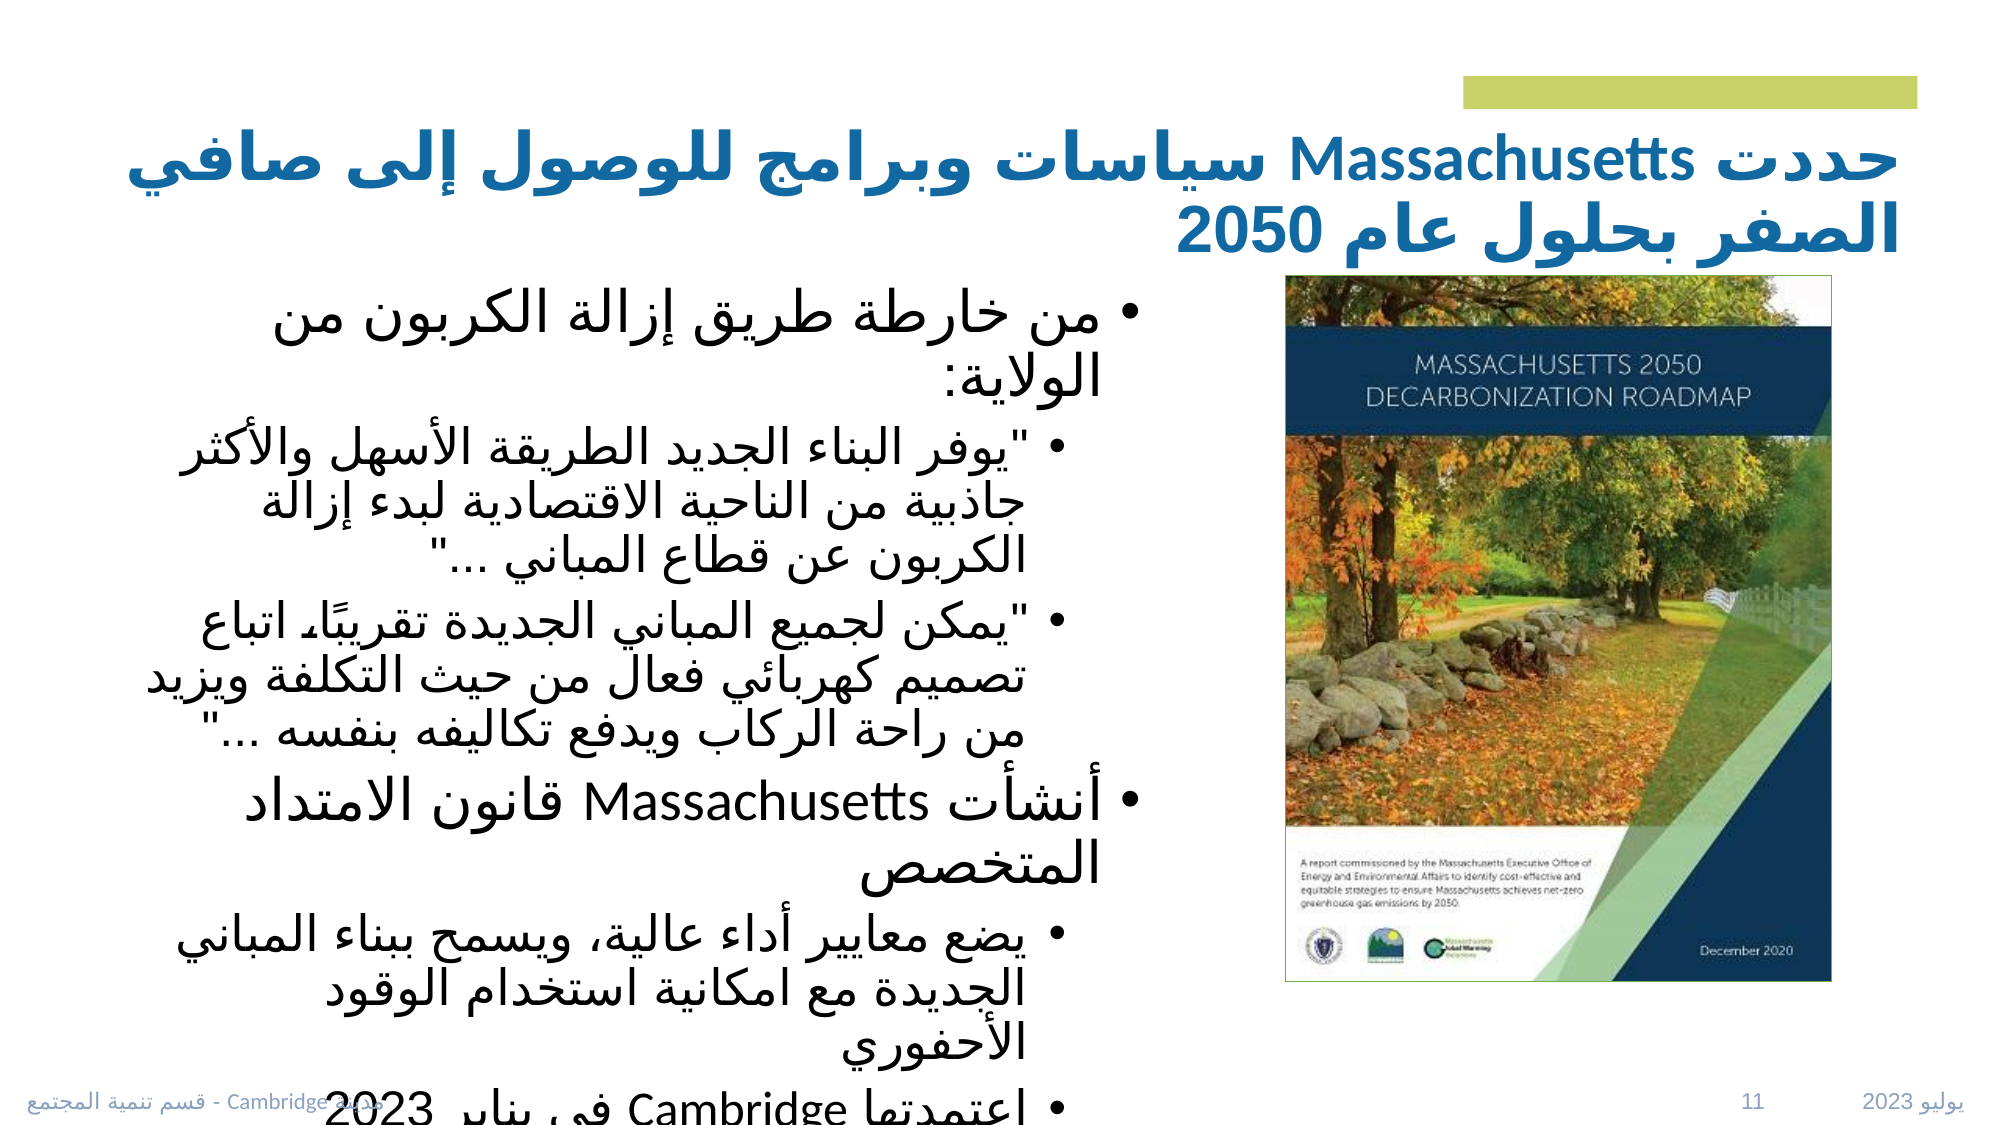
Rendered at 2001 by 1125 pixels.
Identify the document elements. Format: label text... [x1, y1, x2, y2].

footer مدينة Cambridge - قسم تنمية المجتمع [11, 1078, 687, 1122]
slide_number يوليو 2023 11 [1529, 1078, 1980, 1122]
picture [1285, 275, 1832, 982]
list من خارطة طريق إزالة الكربون من الولاية: "يوفر البناء الجديد الطريقة الأسهل والأكثر جاذبية من الناحية الاقتصادية لبدء إزالة الكربون عن قطاع المباني ..." "يمكن لجميع المباني الجديدة تقريبًا، اتباع تصميم كهربائي فعال من حيث التكلفة ويزيد من راحة الركاب ويدفع تكاليفه بنفسه ..." أنشأت Massachusetts قانون الامتداد المتخصص يضع معايير أداء عالية، ويسمح ببناء المباني الجديدة مع امكانية استخدام الوقود الأحفوري اعتمدتها Cambridge في يناير 2023 [118, 275, 1156, 1058]
text_box [1462, 75, 1918, 110]
title حددت Massachusetts سياسات وبرامج للوصول إلى صافي الصفر بحلول عام 2050 [107, 109, 1918, 282]
